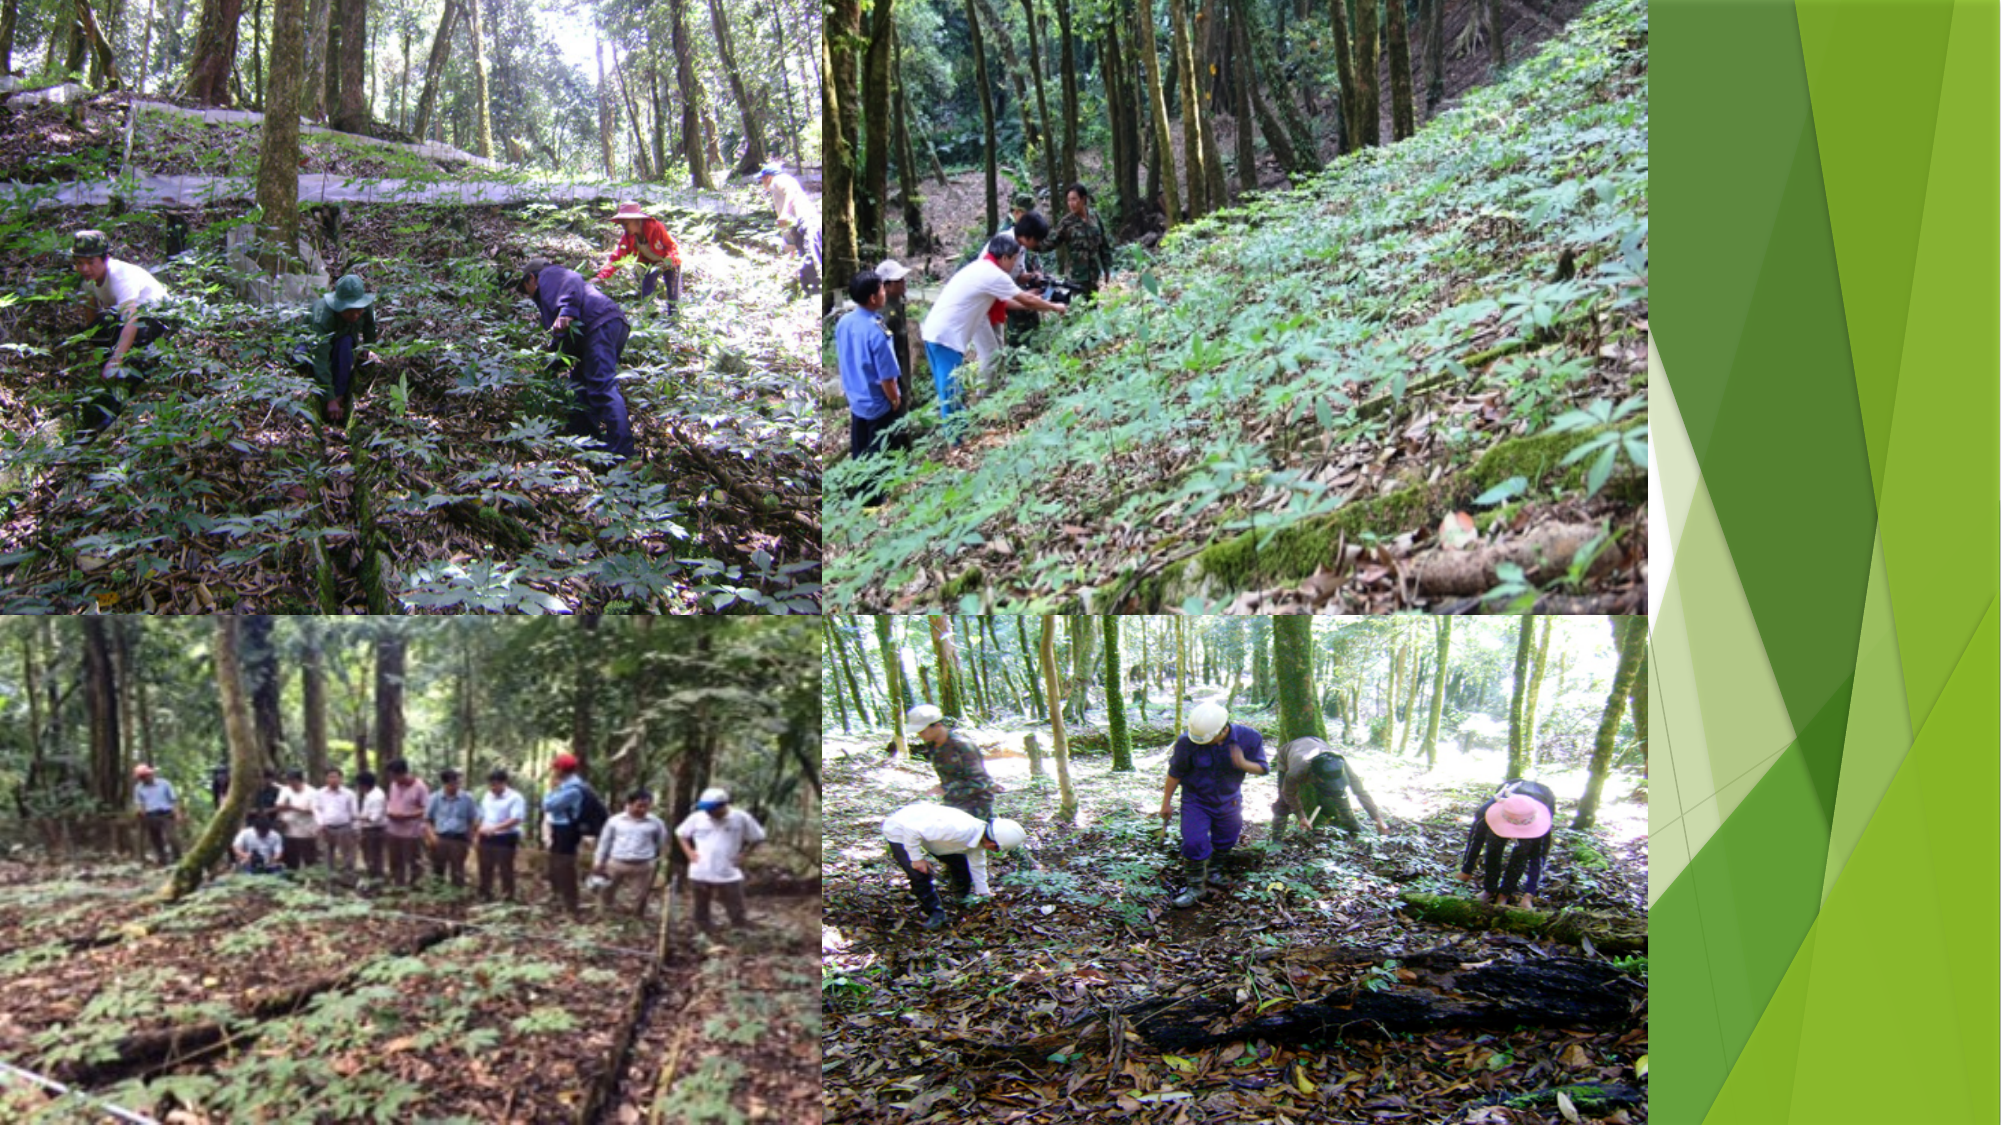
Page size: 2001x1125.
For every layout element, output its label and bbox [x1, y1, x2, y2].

picture [0, 0, 1649, 1125]
list [0, 0, 819, 614]
